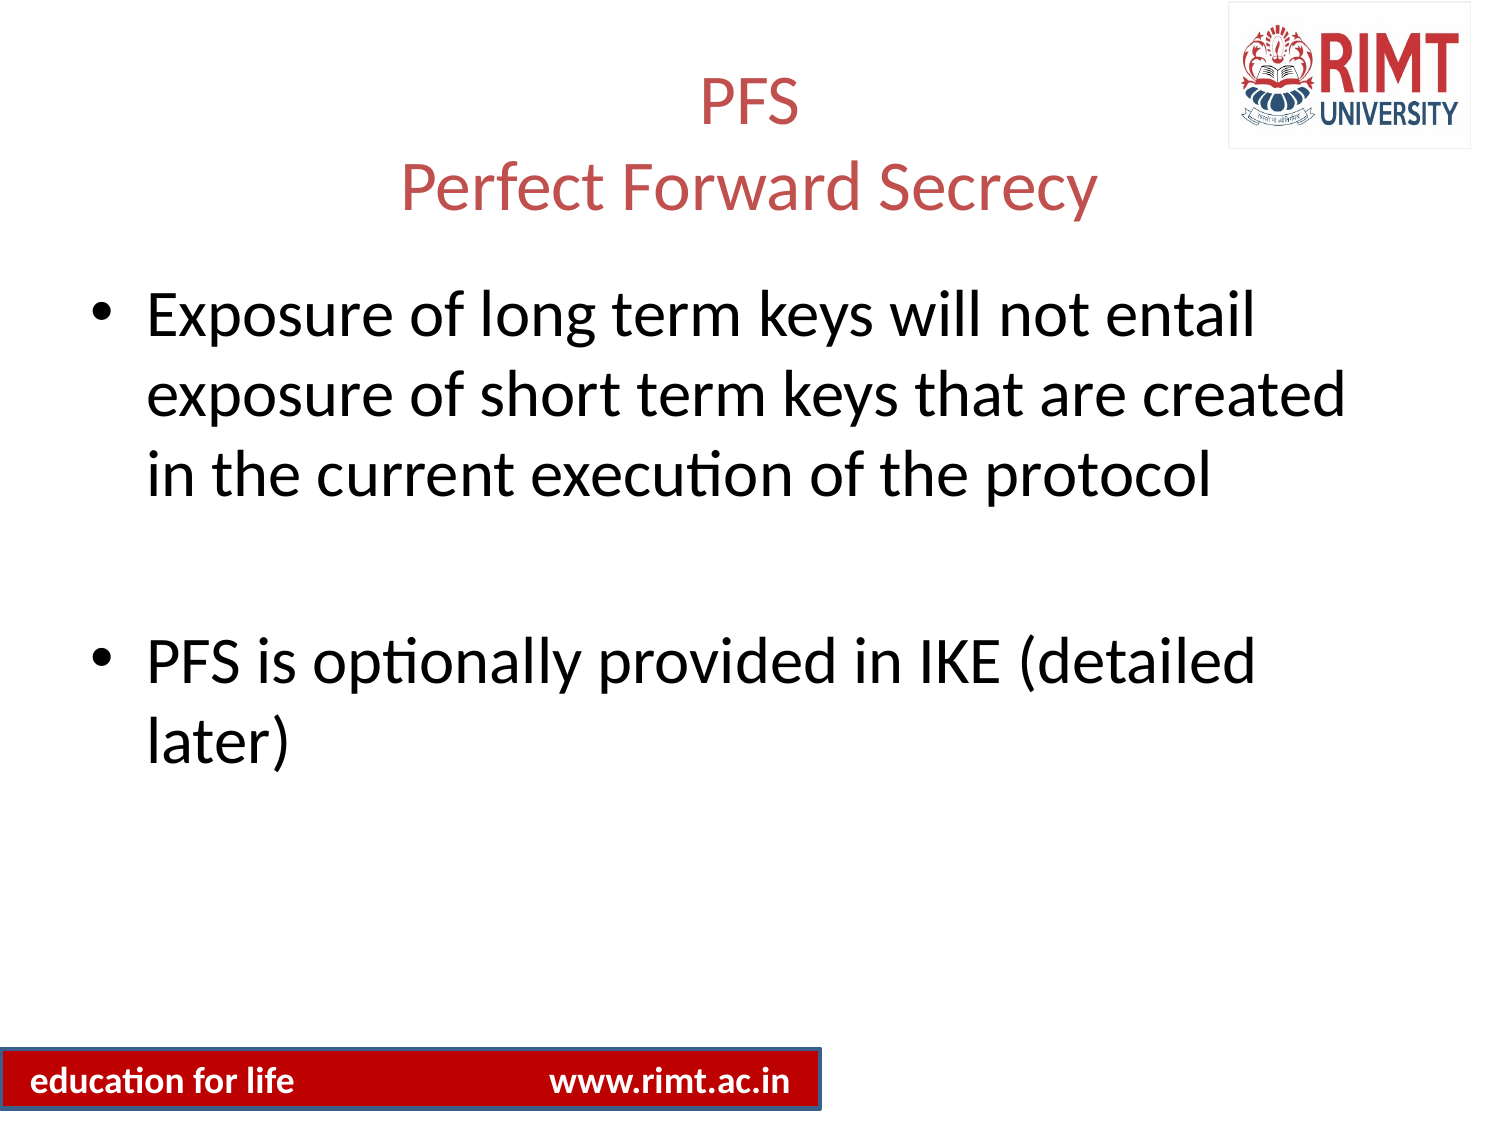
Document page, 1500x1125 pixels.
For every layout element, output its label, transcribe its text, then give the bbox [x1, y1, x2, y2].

picture [1227, 1, 1471, 149]
list Exposure of long term keys will not entail exposure of short term keys that are created in the current execution of the protocol PFS is optionally provided in IKE (detailed later) [75, 262, 1425, 1005]
text_box education for life www.rimt.ac.in [0, 1047, 822, 1111]
title PFS Perfect Forward Secrecy [75, 45, 1425, 233]
